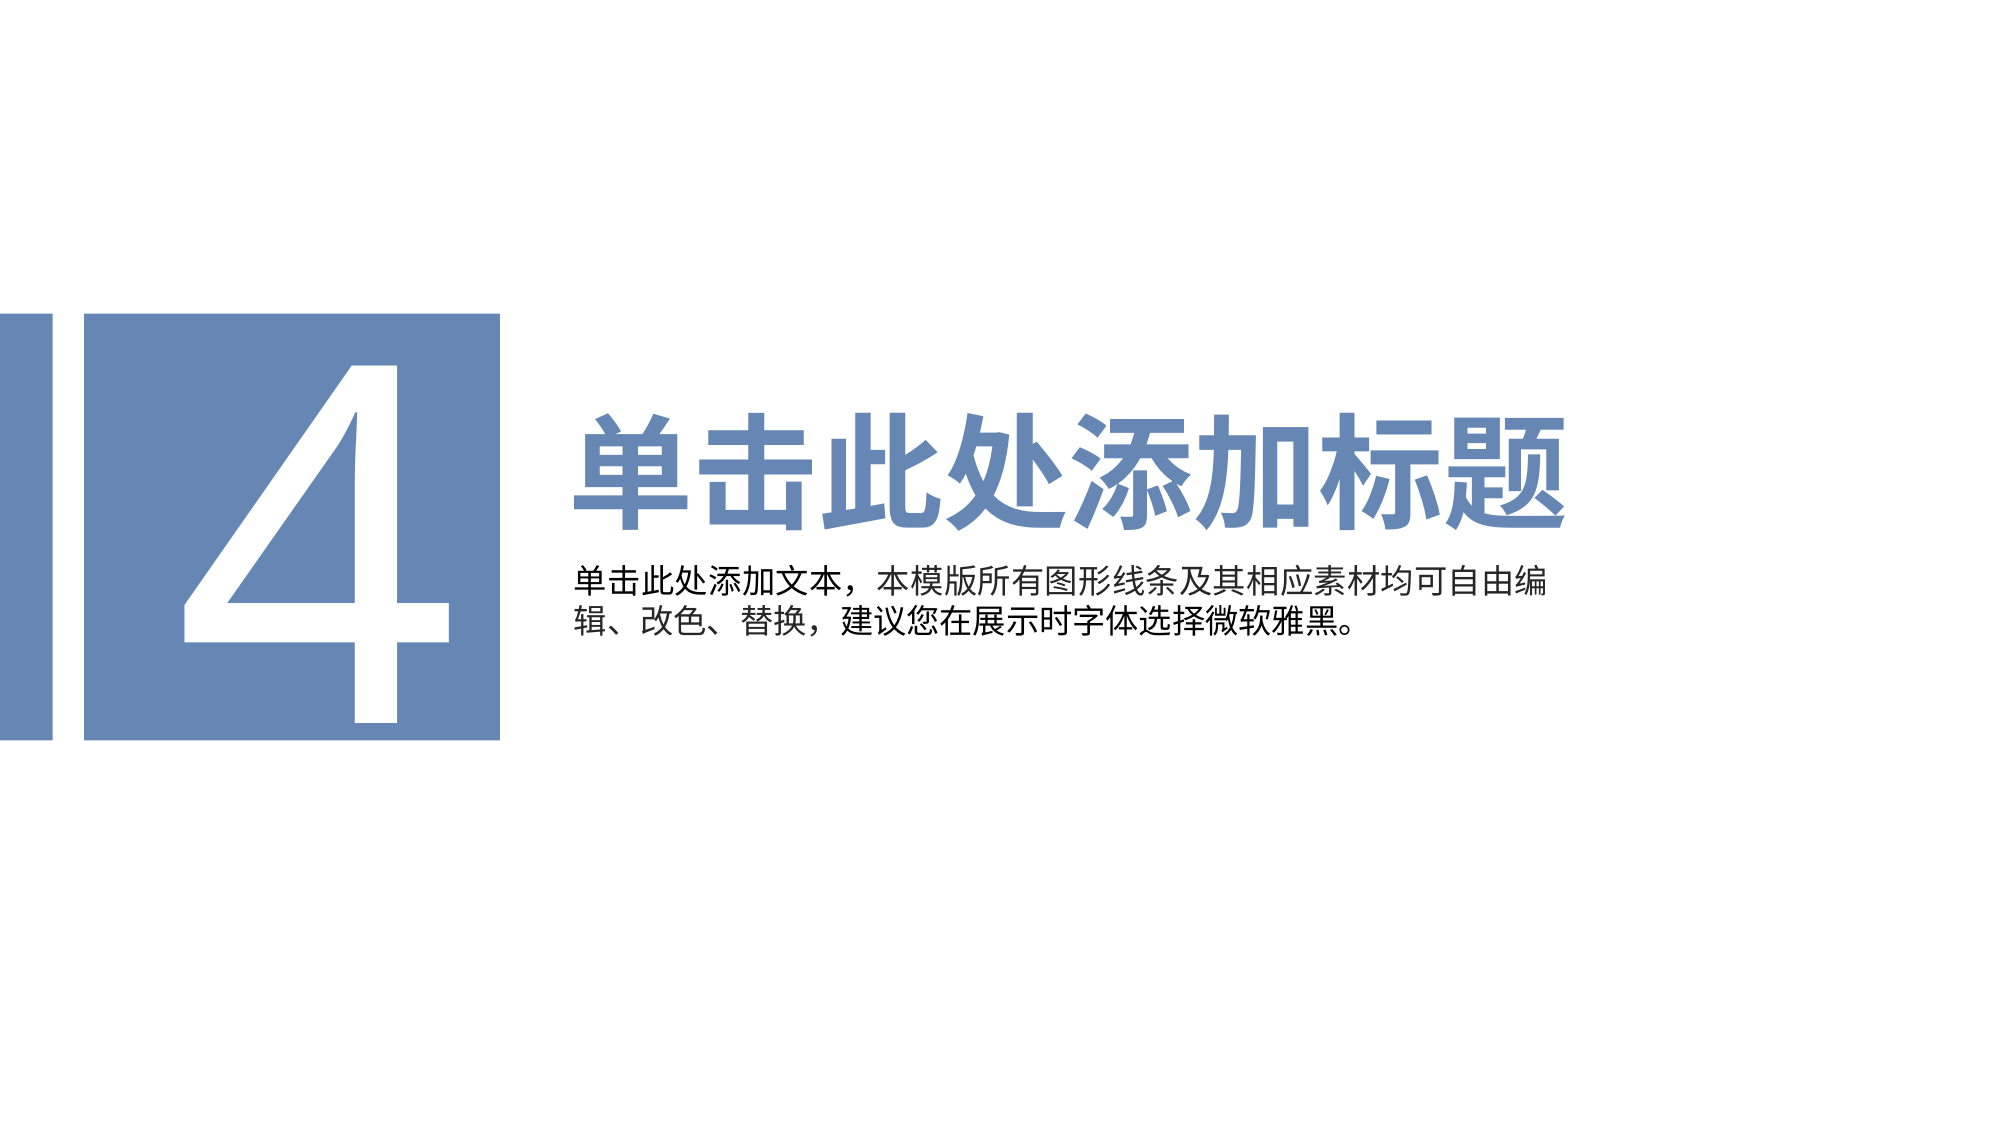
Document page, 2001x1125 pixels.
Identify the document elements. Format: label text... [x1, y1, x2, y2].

text_box 单击此处添加标题 [553, 387, 1597, 553]
text_box 单击此处添加文本，本模版所有图形线条及其相应素材均可自由编辑、改色、替换，建议您在展示时字体选择微软雅黑。 [553, 550, 1570, 693]
text_box [83, 313, 159, 741]
text_box [0, 313, 54, 741]
text_box 4 [159, 217, 354, 831]
text_box [354, 313, 501, 741]
